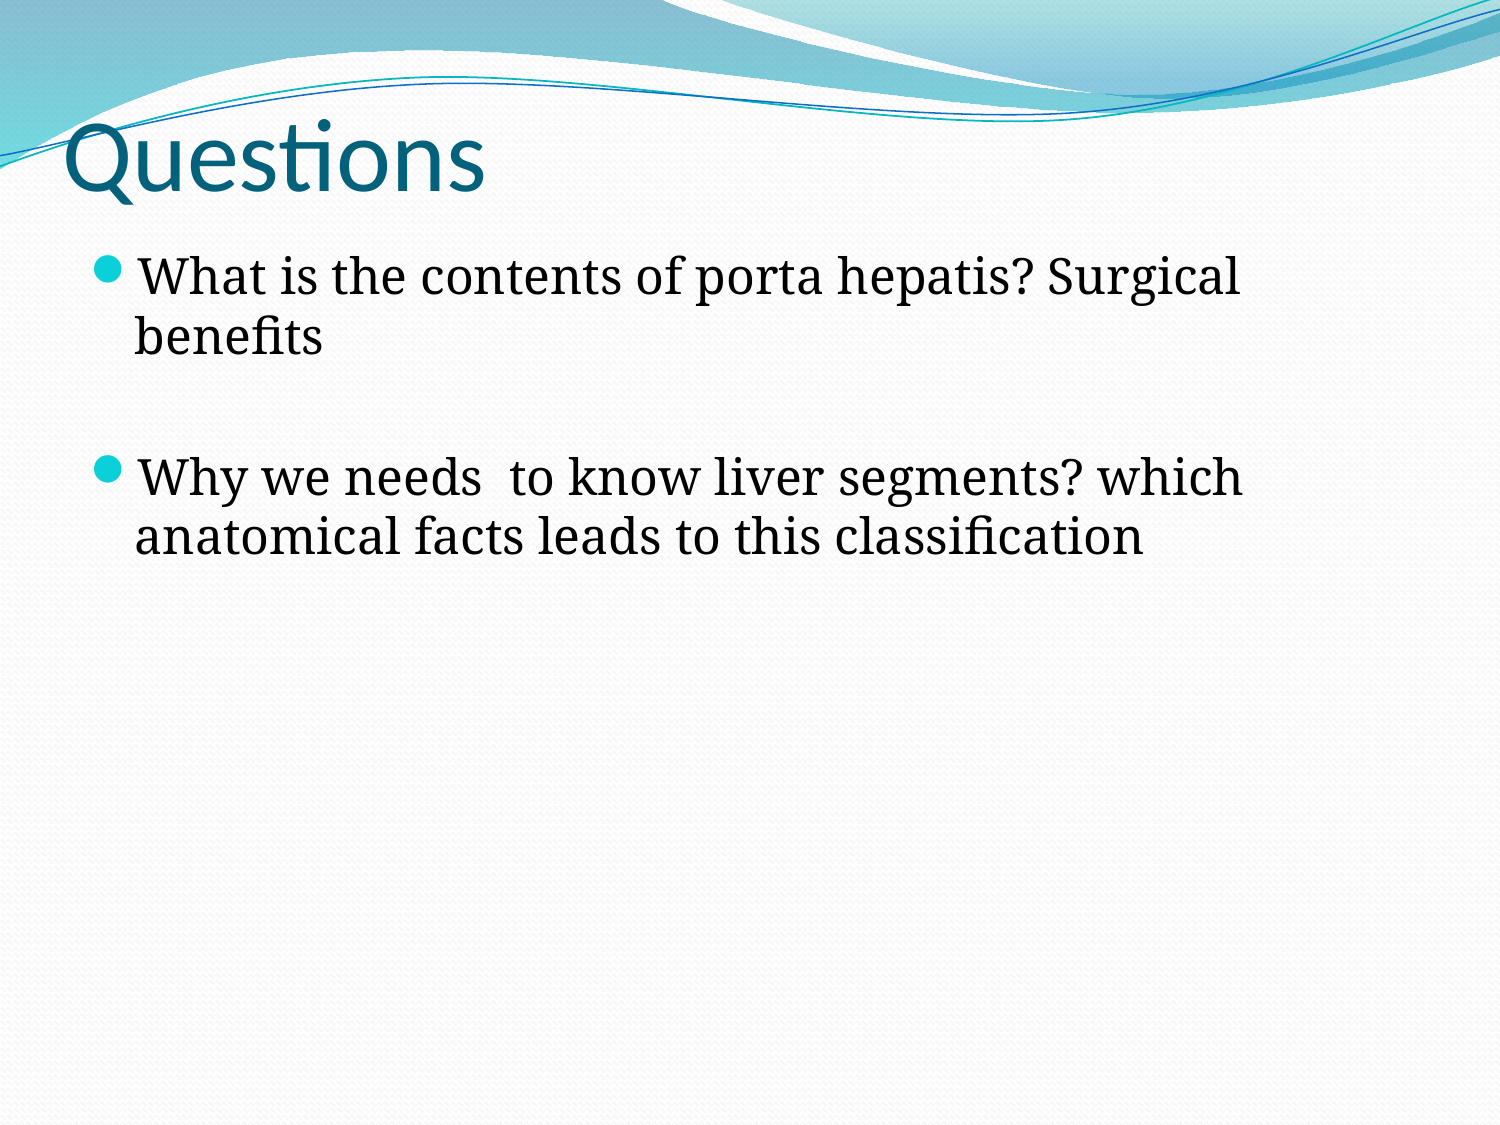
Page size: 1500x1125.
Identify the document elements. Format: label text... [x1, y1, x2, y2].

title Questions [62, 24, 1413, 213]
list What is the contents of porta hepatis? Surgical benefits Why we needs to know liver segments? which anatomical facts leads to this classification [75, 237, 1425, 1038]
